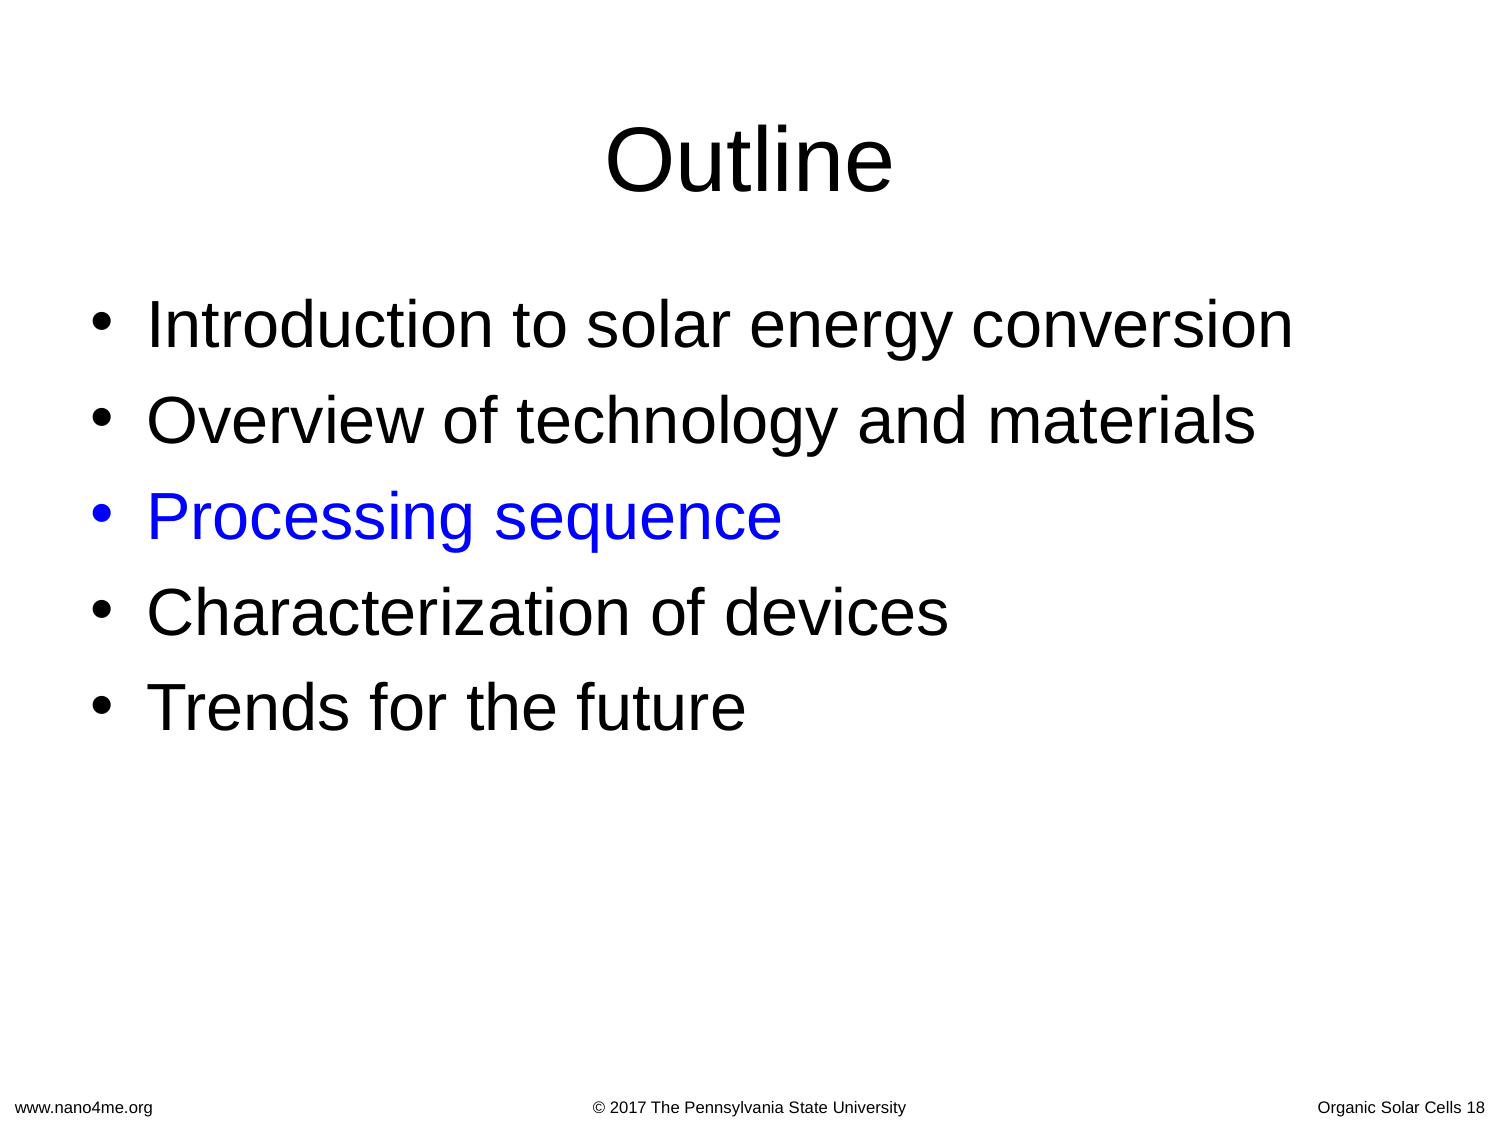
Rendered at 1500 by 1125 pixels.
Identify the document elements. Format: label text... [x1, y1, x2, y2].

text_box Introduction to solar energy conversion Overview of technology and materials Processing sequence Characterization of devices Trends for the future [87, 280, 1296, 744]
title Outline [106, 100, 1394, 289]
